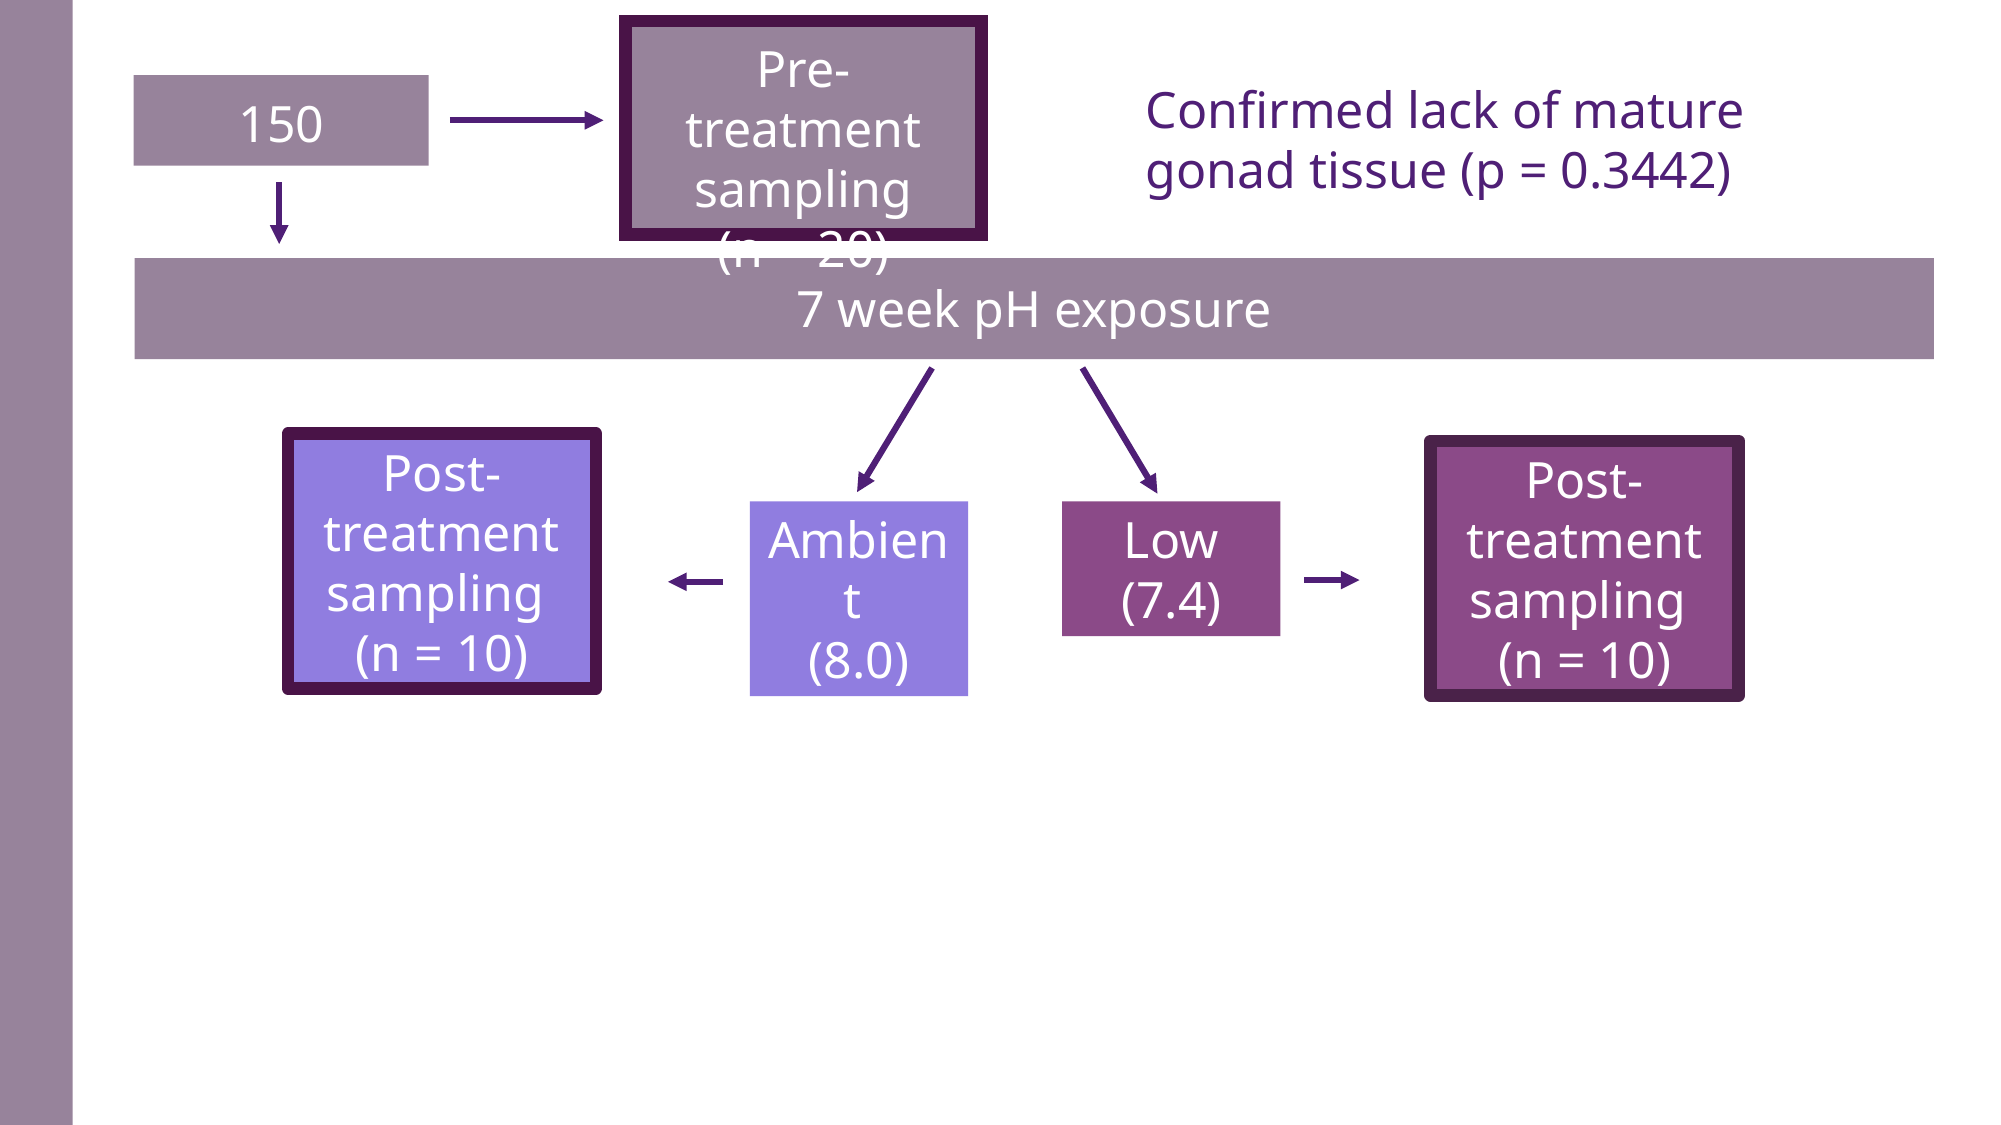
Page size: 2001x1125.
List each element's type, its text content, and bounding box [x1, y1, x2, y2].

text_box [133, 74, 429, 166]
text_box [134, 258, 1934, 360]
text_box [0, 0, 74, 1125]
text_box Low (7.4) [1062, 501, 1281, 637]
text_box [624, 20, 982, 235]
text_box Ambient (8.0) [749, 501, 969, 697]
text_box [856, 367, 932, 493]
text_box Confirmed lack of mature gonad tissue (p = 0.3442) [1103, 70, 1787, 206]
text_box Pre-treatment sampling (n = 20) [625, 30, 982, 258]
text_box Post-treatment sampling (n = 10) [287, 433, 596, 689]
text_box Post-treatment sampling (n = 10) [1430, 440, 1739, 696]
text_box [1082, 367, 1158, 494]
